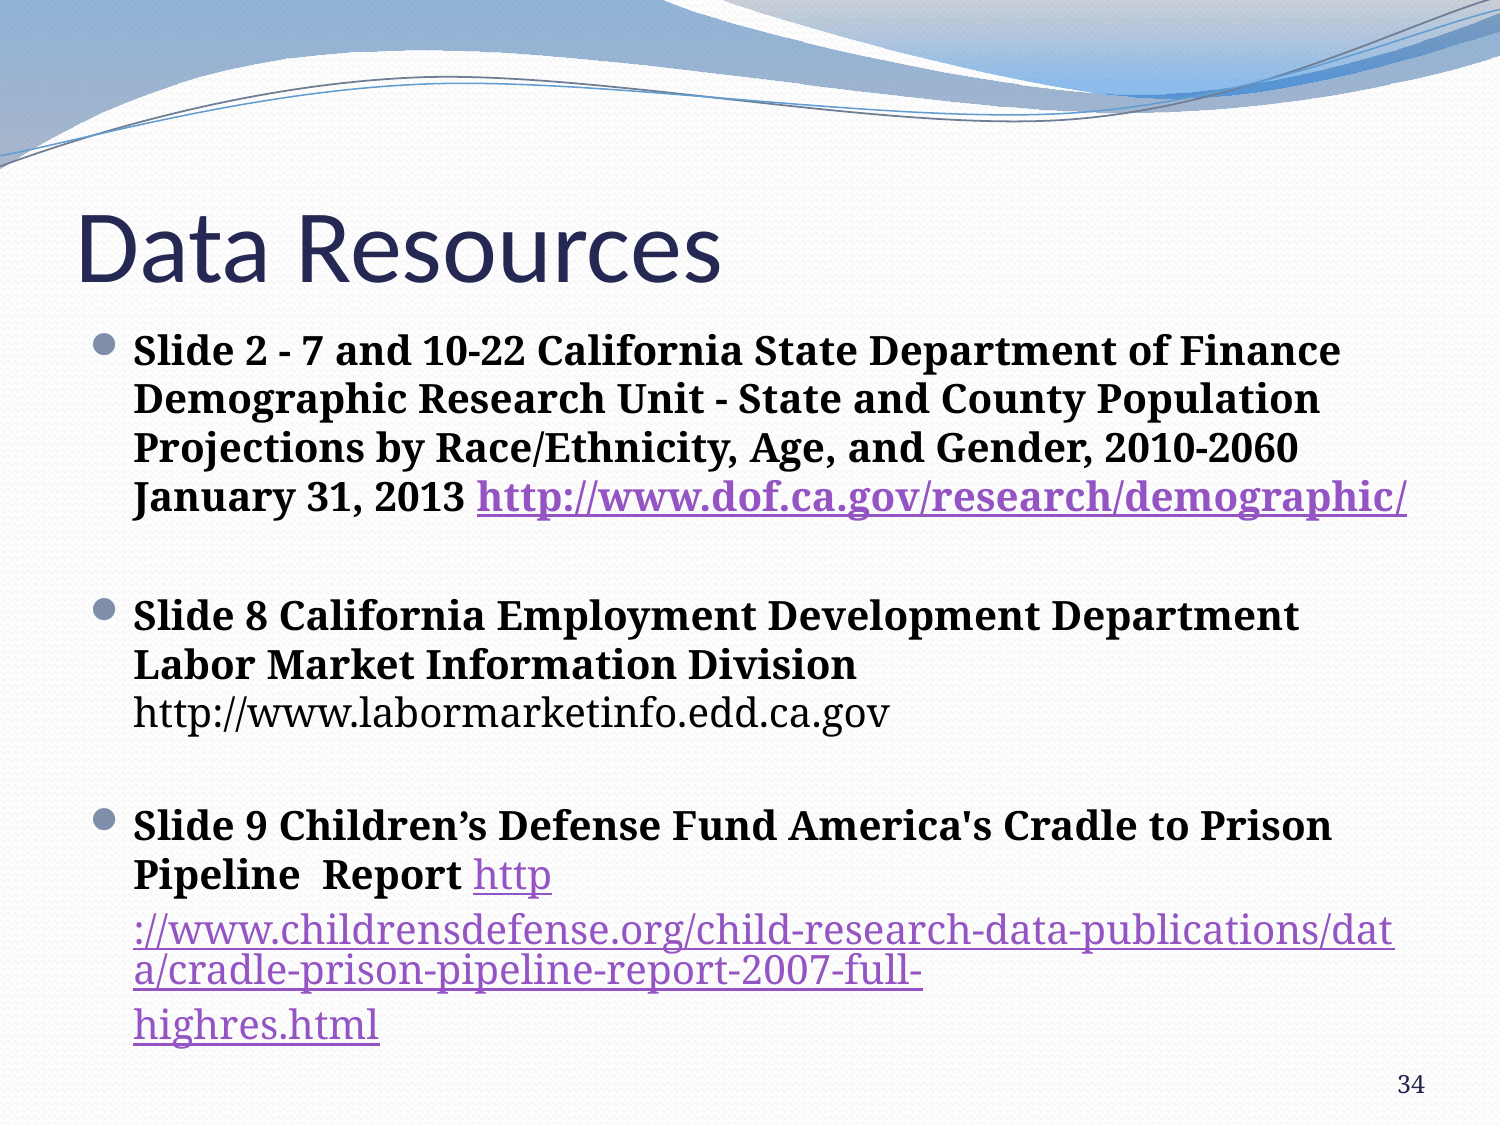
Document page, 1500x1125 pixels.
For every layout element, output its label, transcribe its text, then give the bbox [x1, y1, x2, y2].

title Data Resources [75, 115, 1425, 303]
list Slide 2 - 7 and 10-22 California State Department of Finance Demographic Research Unit - State and County Population Projections by Race/Ethnicity, Age, and Gender, 2010-2060 January 31, 2013 http://www.dof.ca.gov/research/demographic/ Slide 8 California Employment Development Department Labor Market Information Division http://www.labormarketinfo.edd.ca.gov Slide 9 Children’s Defense Fund America's Cradle to Prison Pipeline Report http://www.childrensdefense.org/child-research-data-publications/data/cradle-prison-pipeline-report-2007-full-highres.html [75, 317, 1425, 1038]
slide_number 34 [1299, 1042, 1425, 1103]
